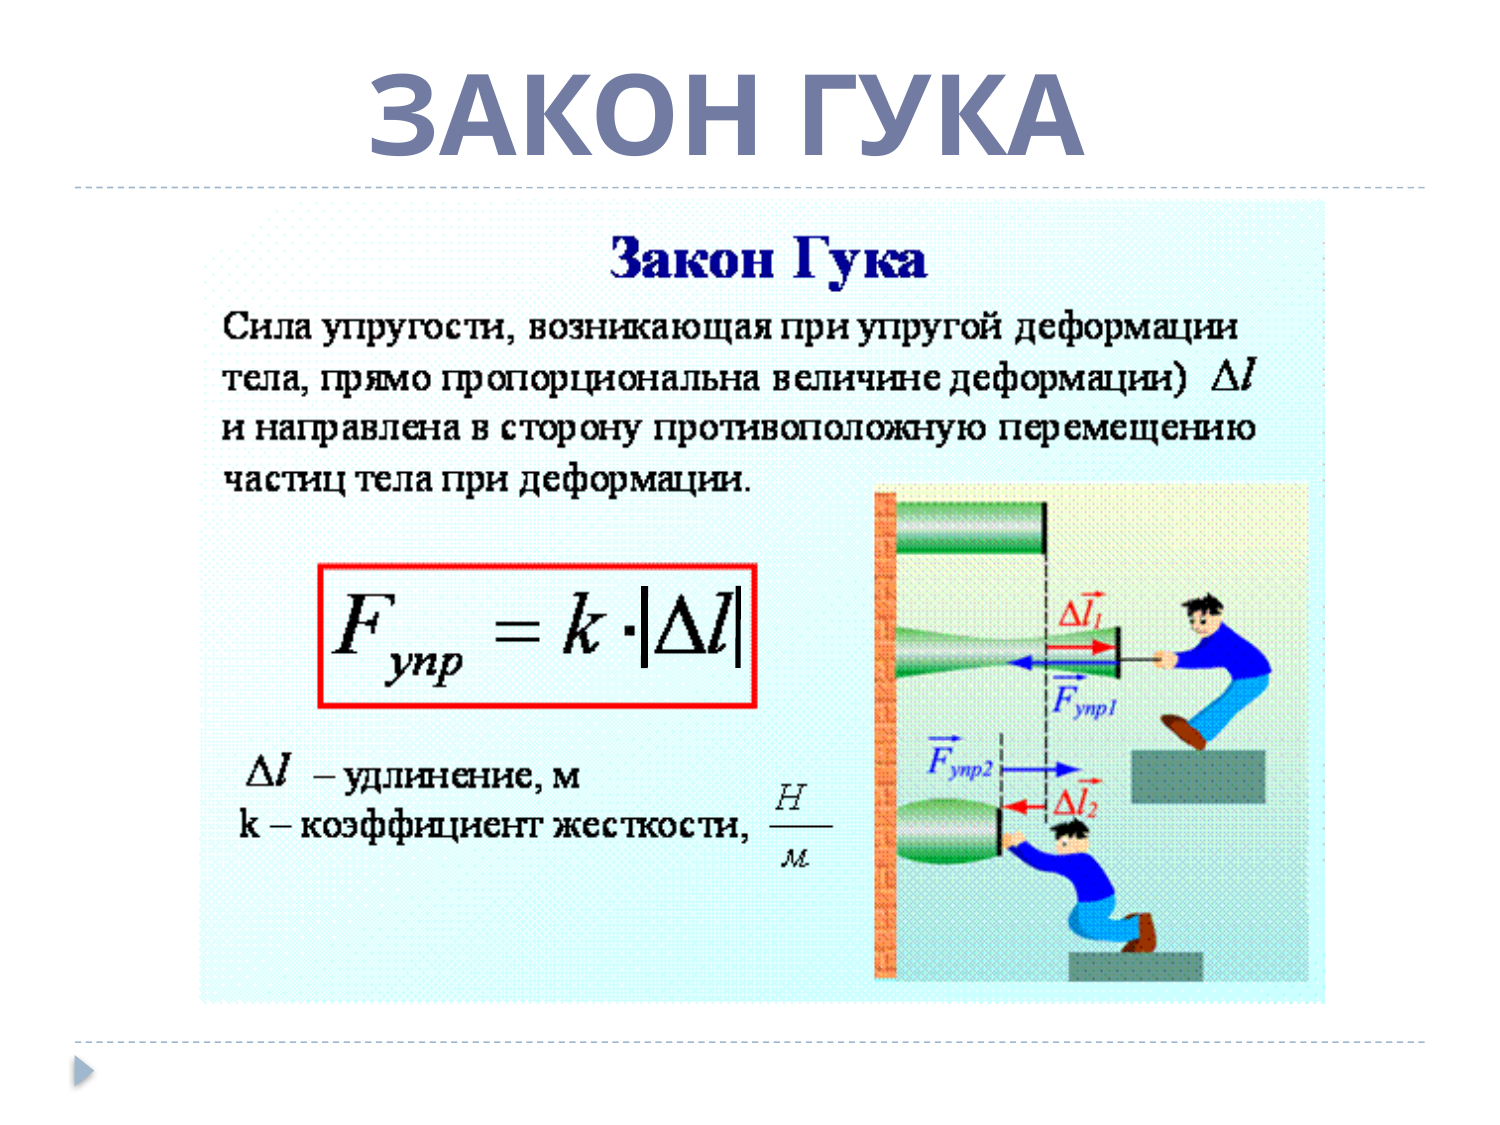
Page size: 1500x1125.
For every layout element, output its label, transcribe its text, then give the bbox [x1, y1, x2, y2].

picture [198, 198, 1325, 1004]
text_box Закон гука [351, 35, 1101, 186]
